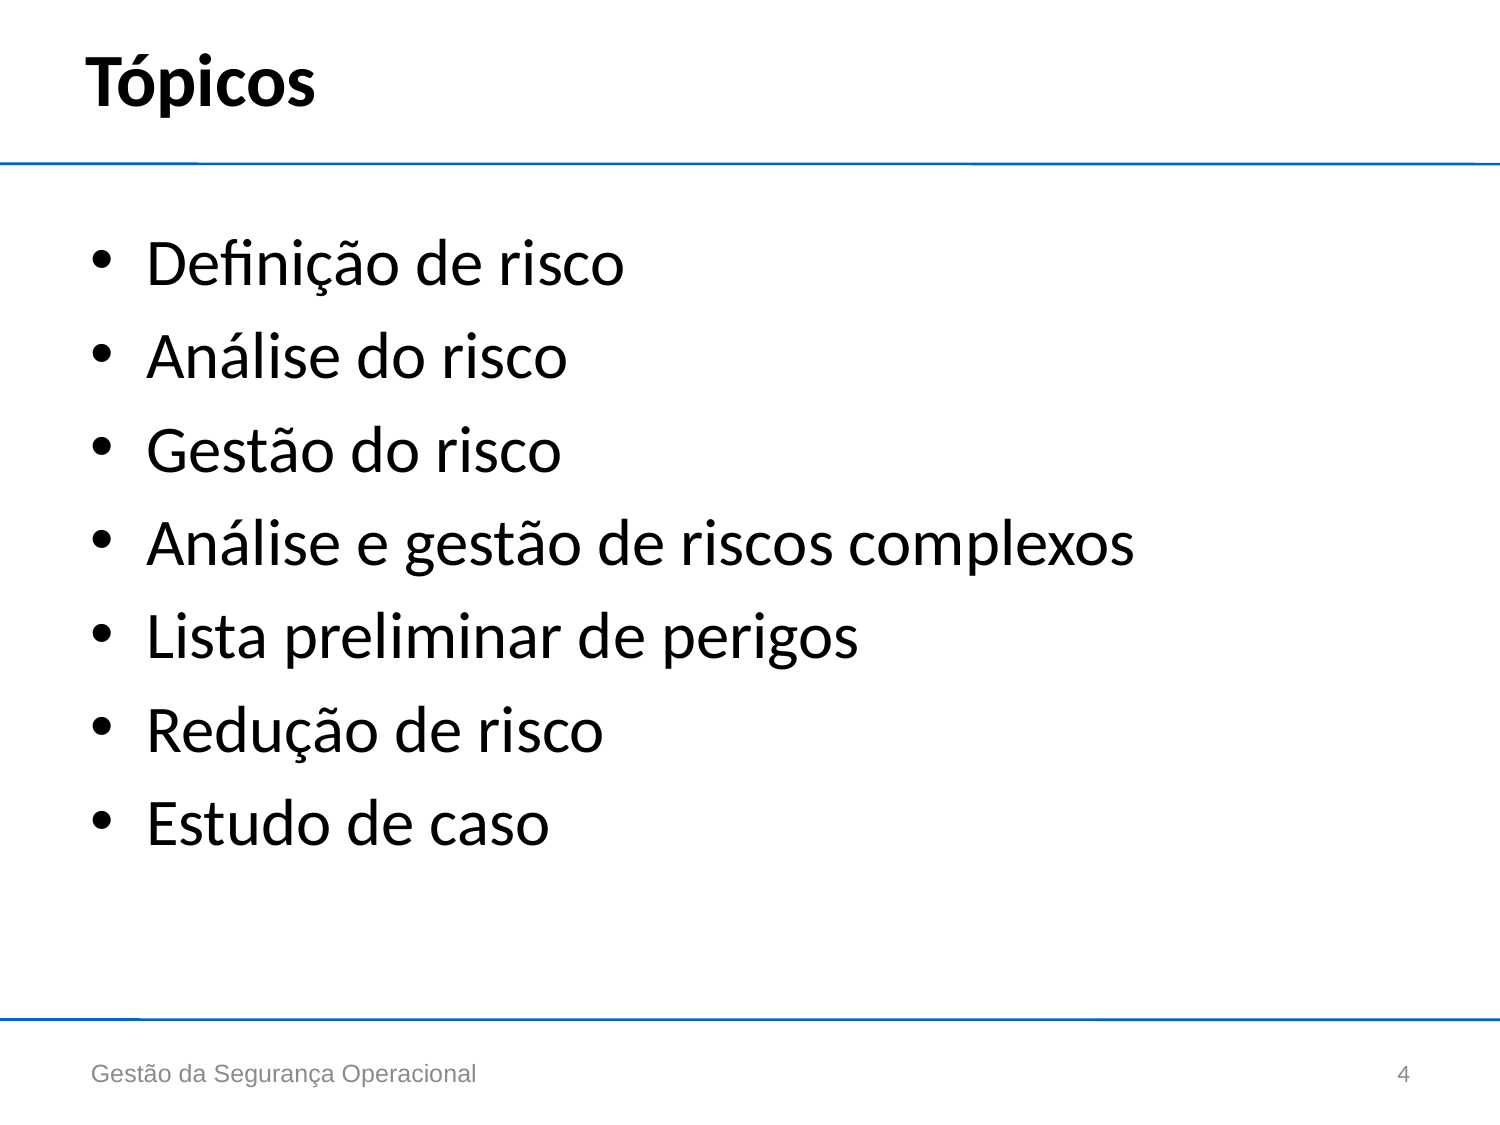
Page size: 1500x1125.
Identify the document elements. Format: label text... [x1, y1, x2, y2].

footer Gestão da Segurança Operacional [75, 1042, 551, 1103]
title Tópicos [70, 23, 1421, 129]
slide_number 4 [1074, 1042, 1425, 1103]
list Definição de risco Análise do risco Gestão do risco Análise e gestão de riscos complexos Lista preliminar de perigos Redução de risco Estudo de caso [75, 210, 1425, 1008]
